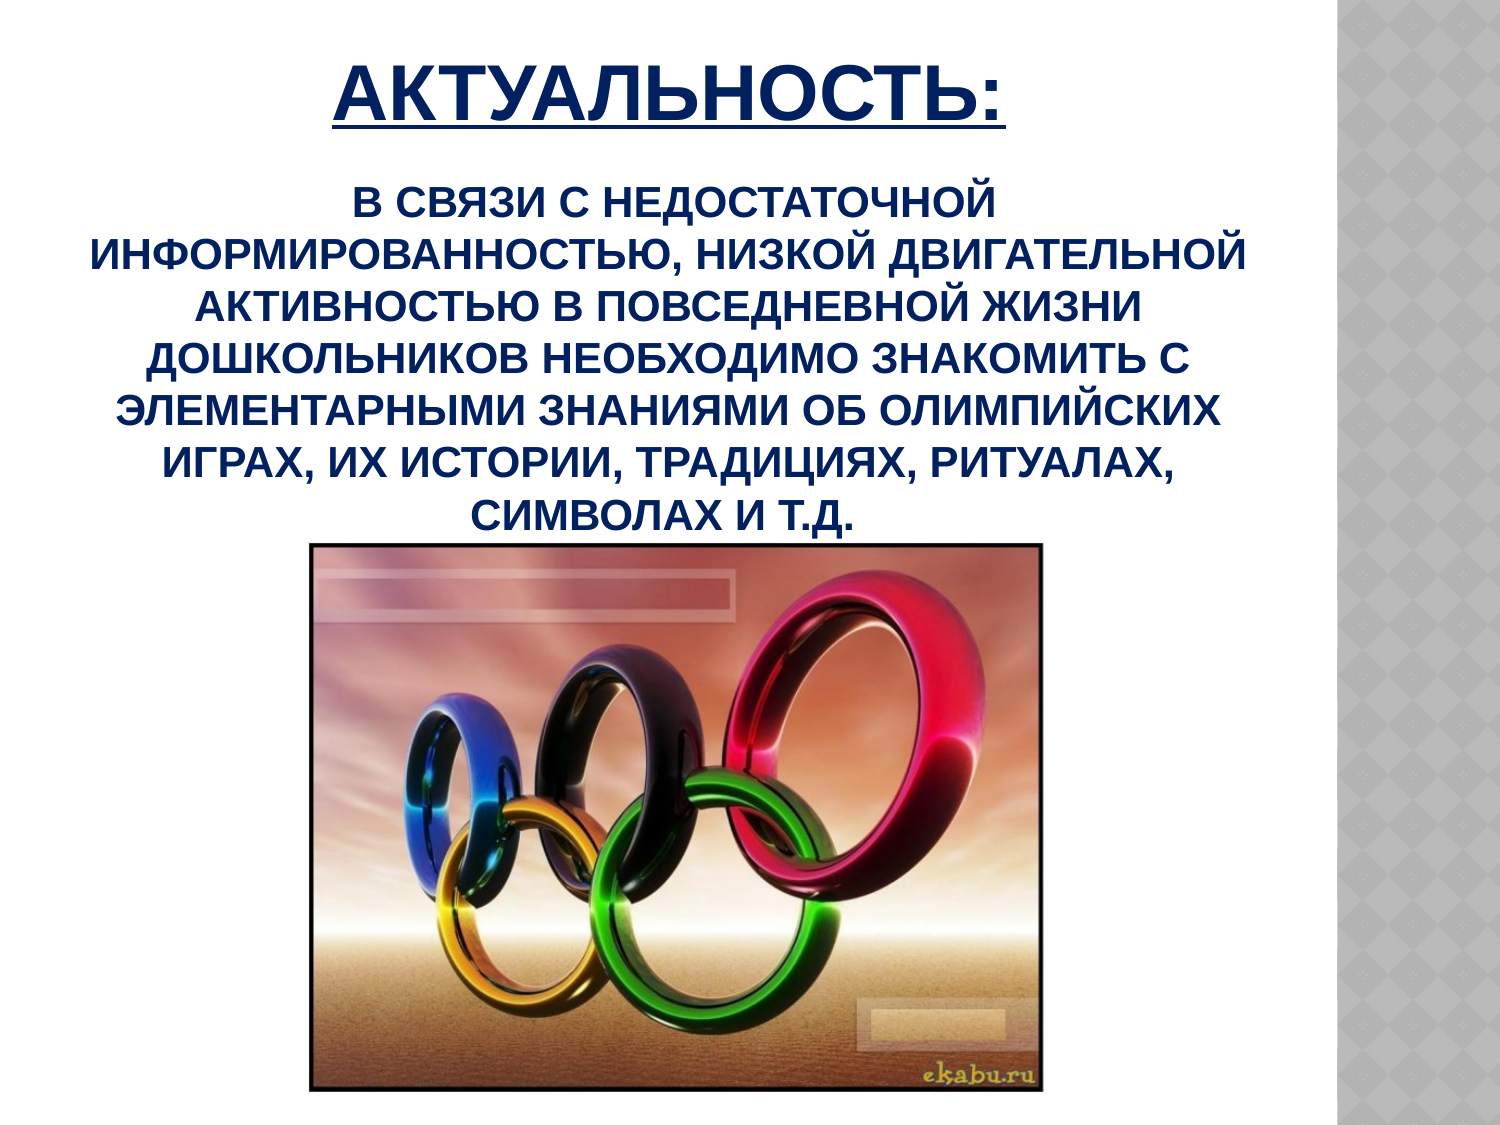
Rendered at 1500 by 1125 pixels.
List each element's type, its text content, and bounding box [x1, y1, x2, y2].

title Актуальность: В связи с недостаточной информированностью, низкой двигательной активностью в повседневной жизни дошкольников необходимо знакомить с элементарными знаниями об Олимпийских играх, их истории, традициях, ритуалах, символах и т.д. [75, 30, 1263, 539]
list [306, 540, 1046, 1095]
